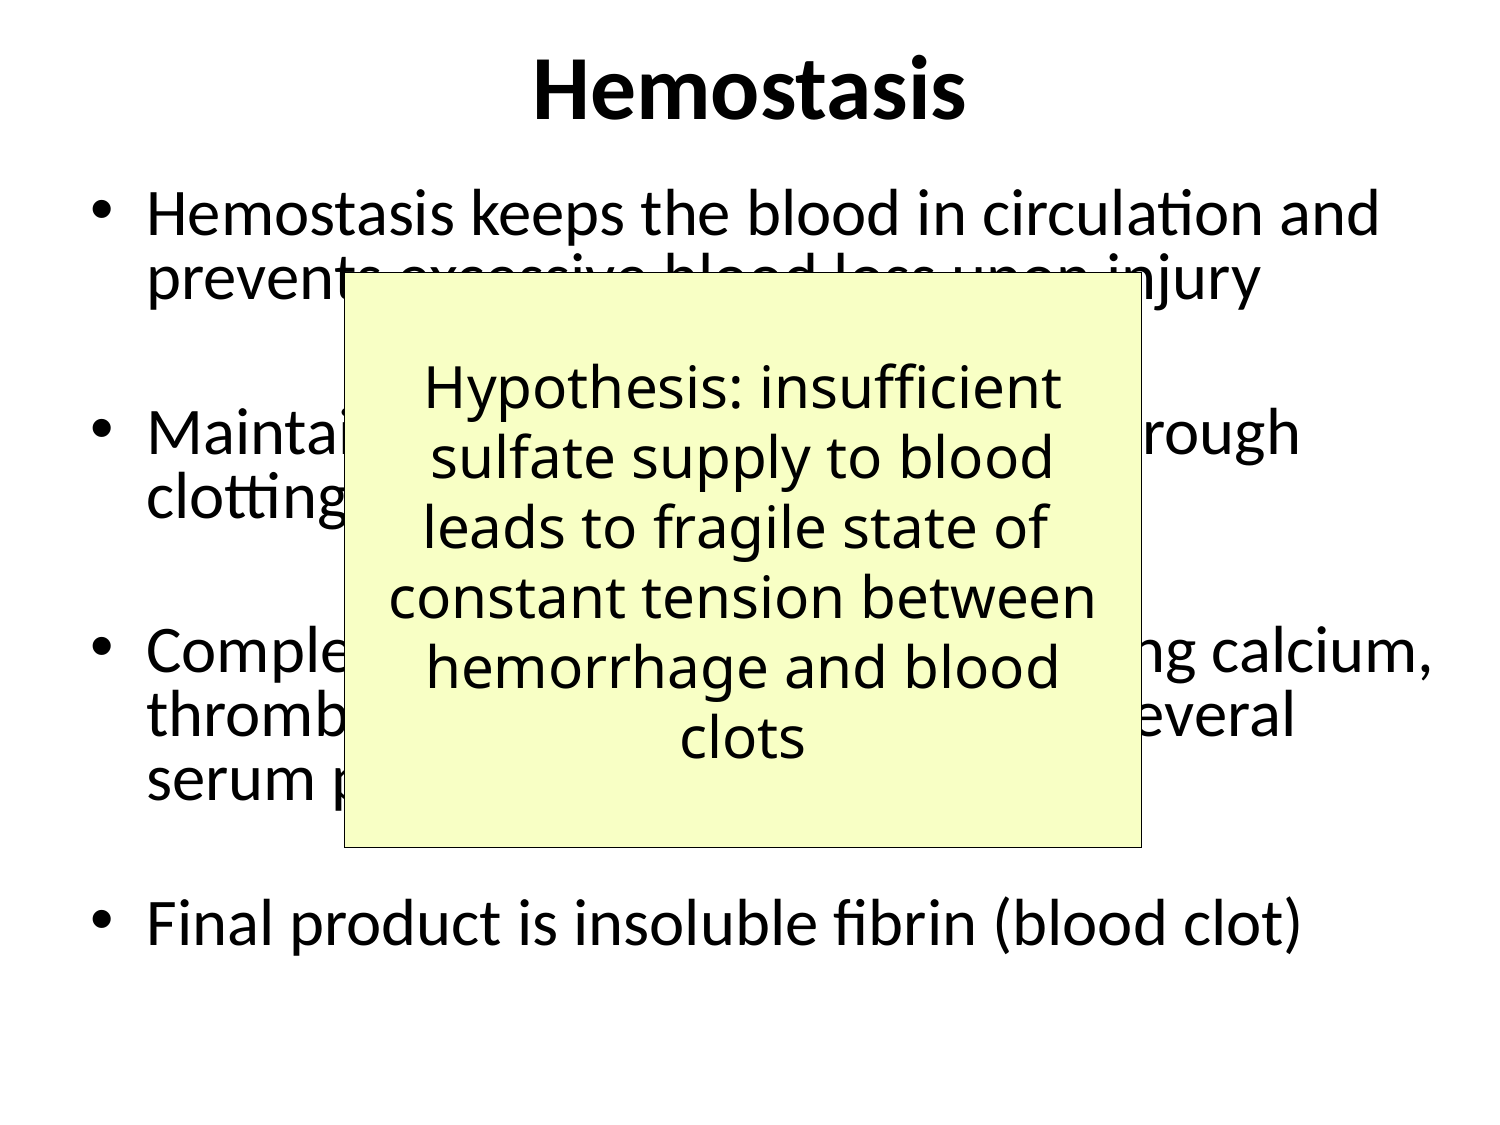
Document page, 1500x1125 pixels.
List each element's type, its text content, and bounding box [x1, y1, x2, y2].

list Hemostasis keeps the blood in circulation and prevents excessive blood loss upon injury Maintained by coagulation system through clotting factors Complex coagulation cascade involving calcium, thromboplastin, phospholipids and several serum proteins Final product is insoluble fibrin (blood clot) [75, 176, 1459, 901]
text_box Hypothesis: insufficient sulfate supply to blood leads to fragile state of constant tension between hemorrhage and blood clots [344, 272, 1142, 848]
title Hemostasis [75, 0, 1425, 176]
